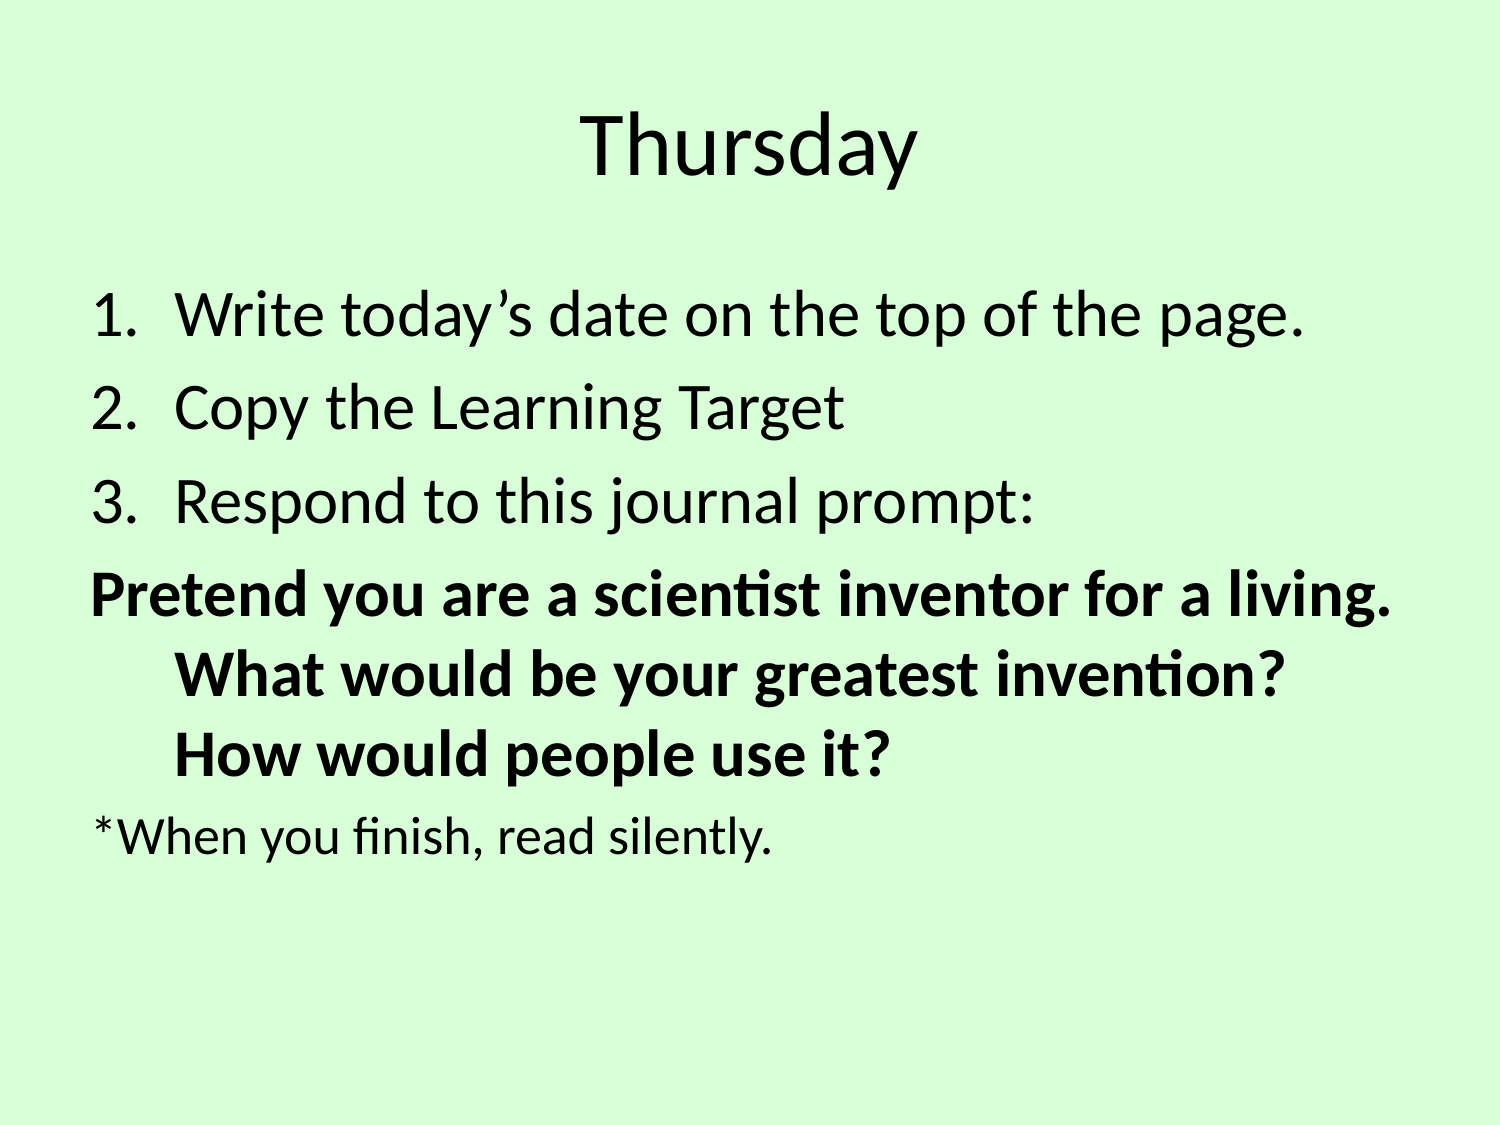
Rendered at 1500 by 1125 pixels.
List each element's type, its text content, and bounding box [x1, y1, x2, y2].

title Thursday [75, 45, 1425, 233]
list Write today’s date on the top of the page. Copy the Learning Target Respond to this journal prompt: Pretend you are a scientist inventor for a living. What would be your greatest invention? How would people use it? *When you finish, read silently. [75, 262, 1425, 1005]
